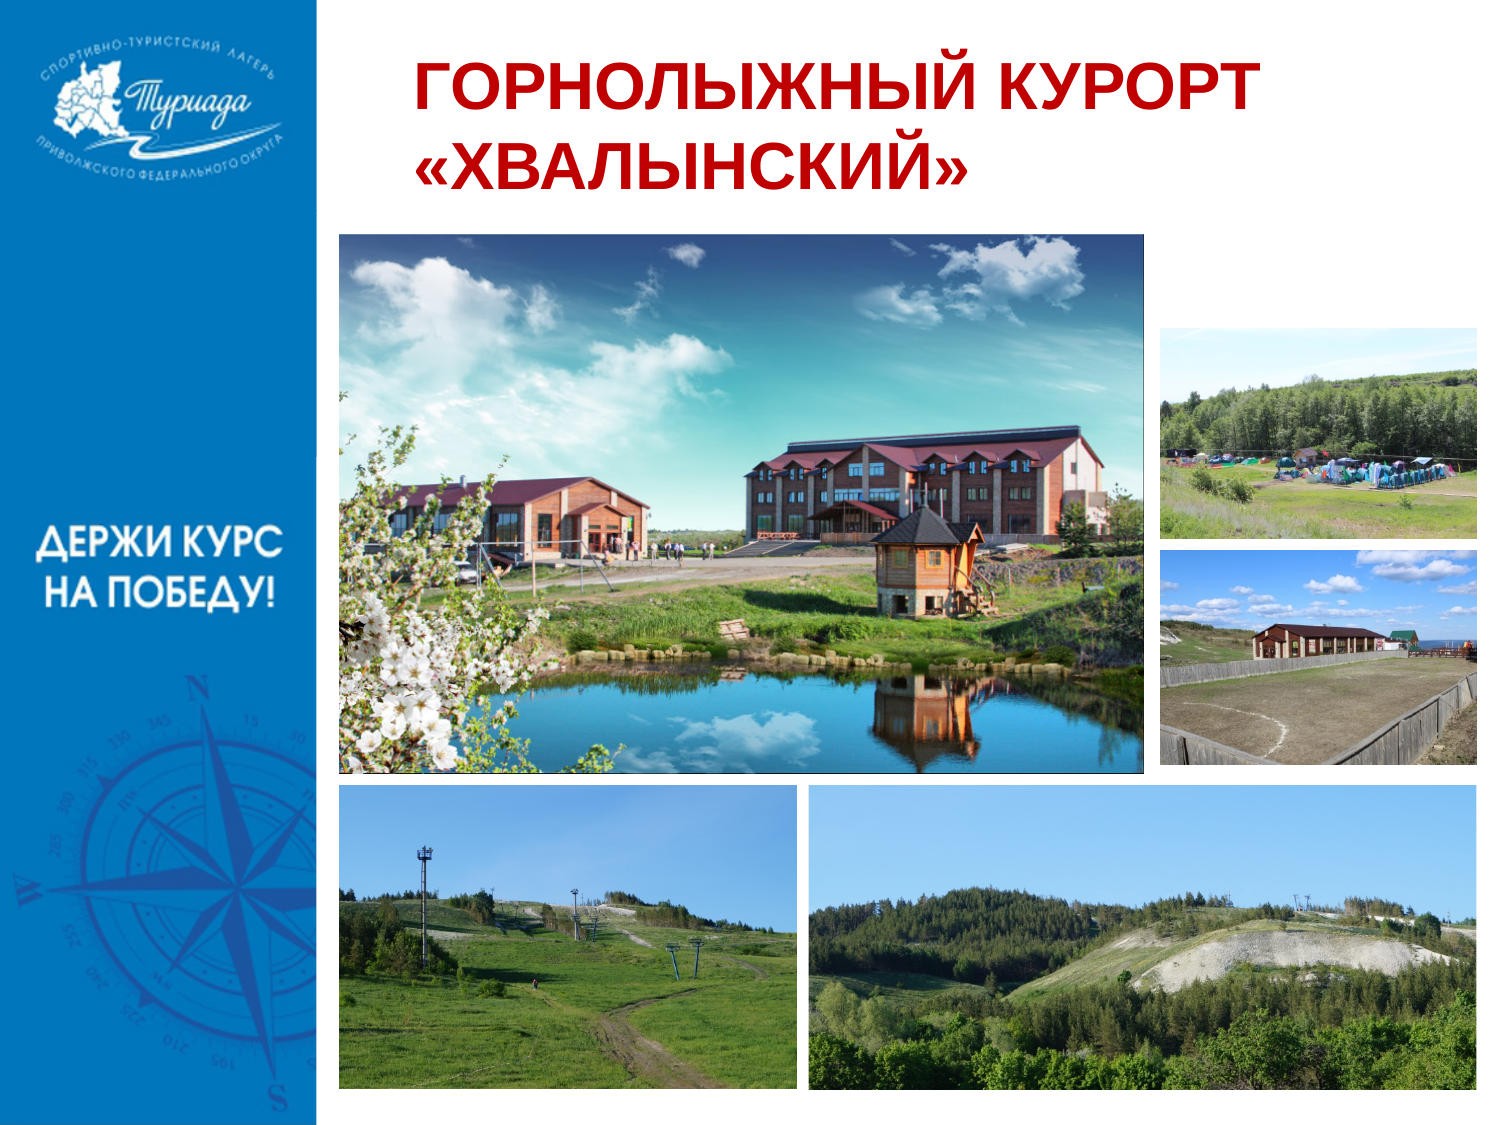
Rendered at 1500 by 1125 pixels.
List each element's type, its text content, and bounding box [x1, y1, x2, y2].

picture [339, 234, 1144, 774]
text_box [0, 0, 317, 1125]
picture [339, 784, 798, 1090]
picture [1159, 327, 1477, 540]
picture [808, 784, 1477, 1090]
picture [1159, 550, 1477, 766]
text_box ГОРНОЛЫЖНЫЙ КУРОРТ «ХВАЛЫНСКИЙ» [398, 35, 1454, 210]
